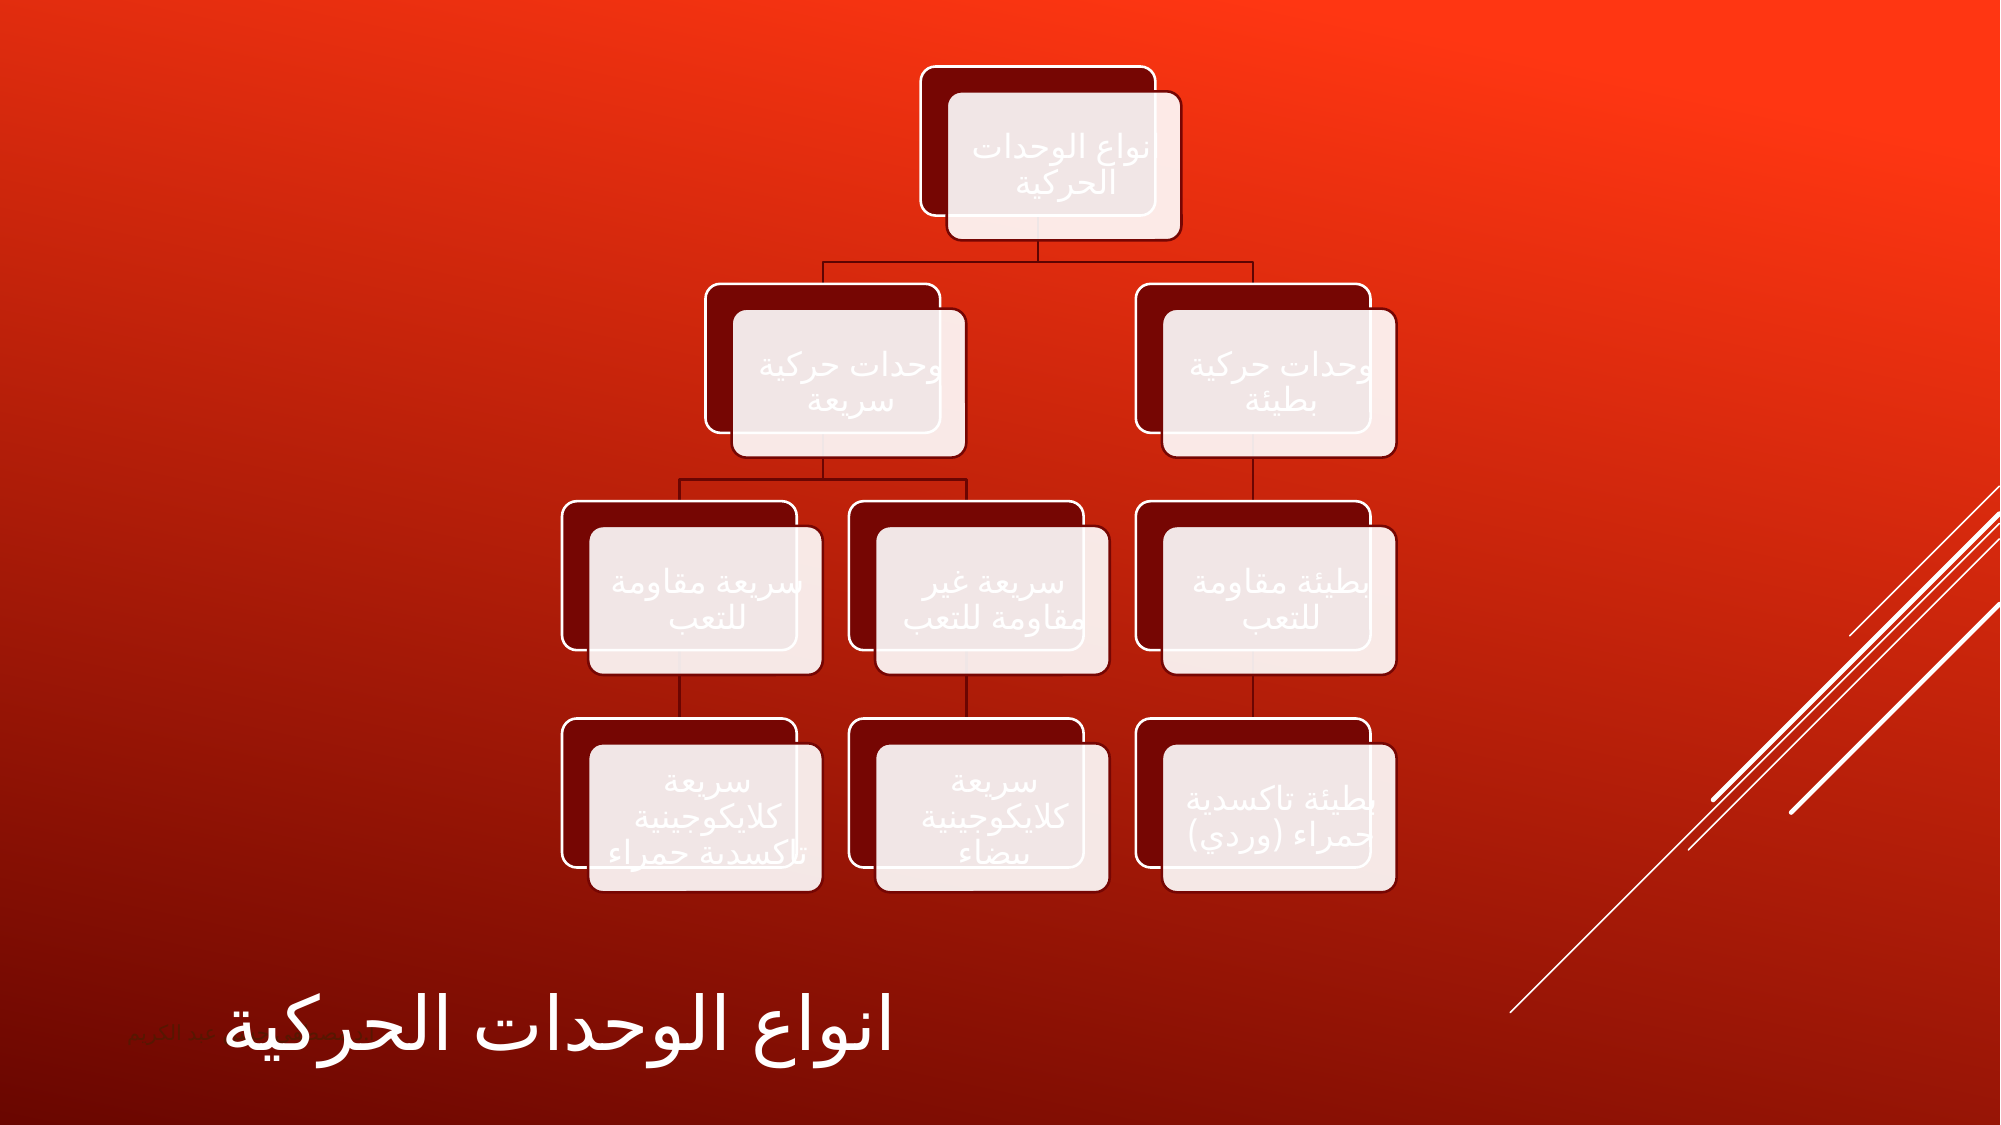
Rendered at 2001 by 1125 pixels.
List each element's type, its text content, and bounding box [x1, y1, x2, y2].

title انواع الوحدات الحركية [153, 964, 913, 1012]
title انواع الوحدات الحركية [153, 1073, 913, 1077]
footer ا.د مصطفى حسن عبد الكريم [112, 1012, 1350, 1073]
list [111, 65, 1847, 894]
